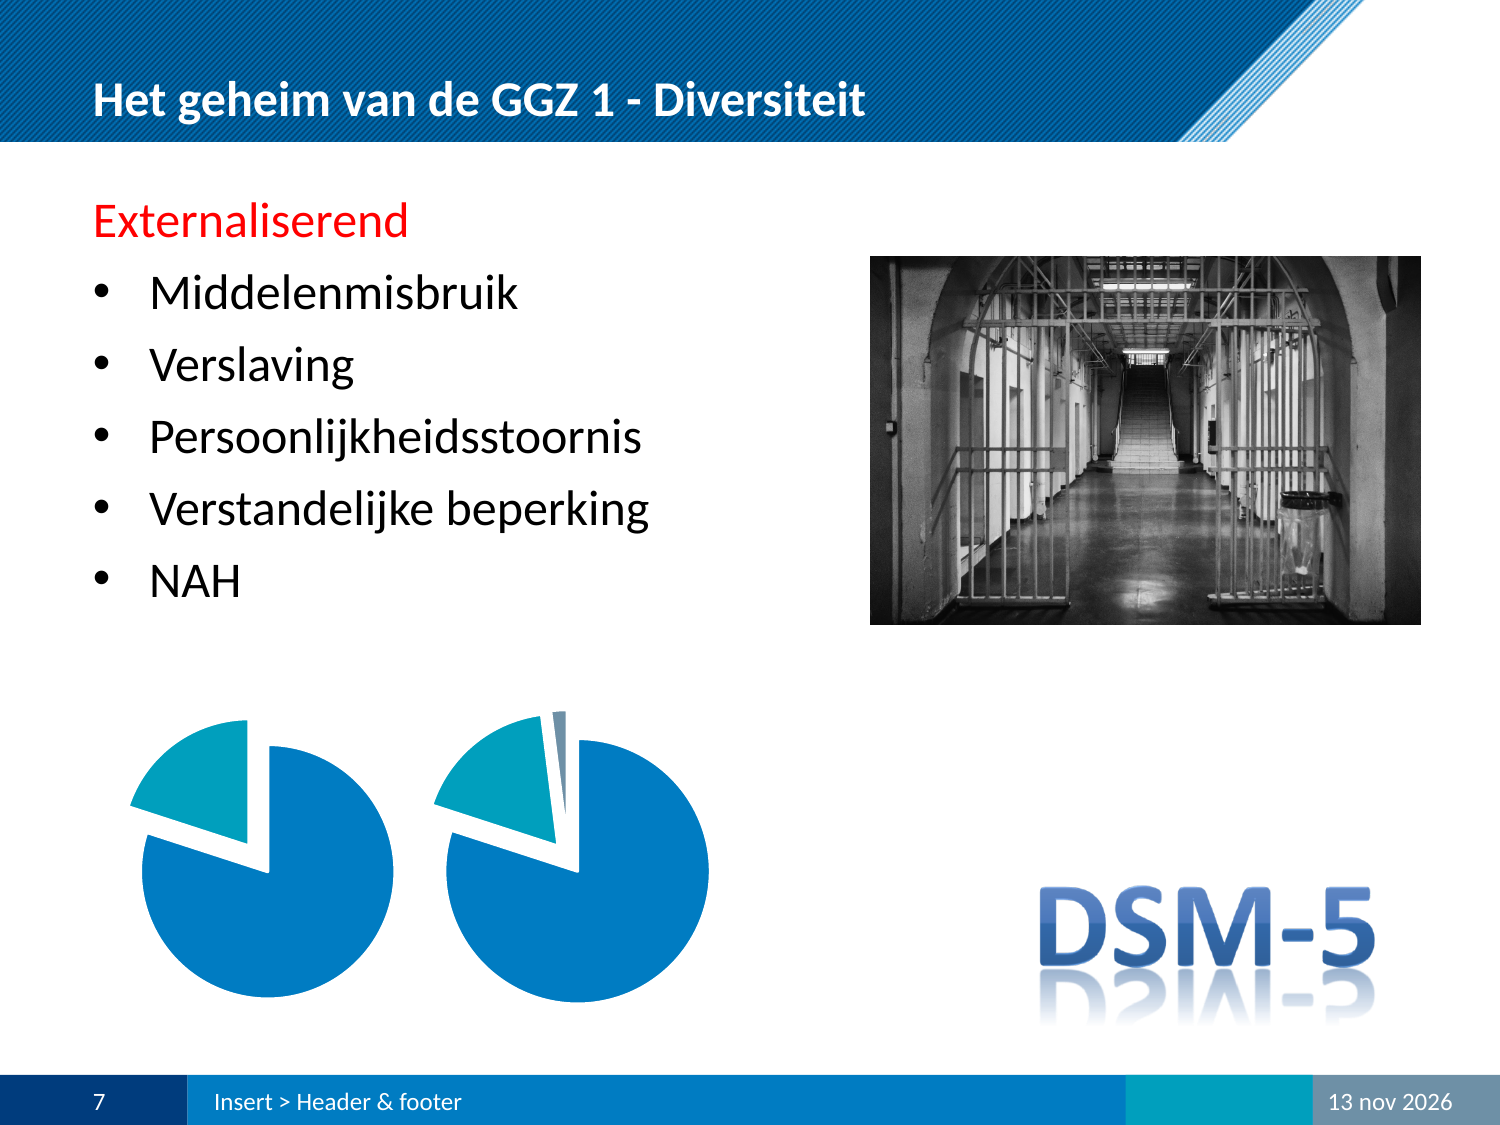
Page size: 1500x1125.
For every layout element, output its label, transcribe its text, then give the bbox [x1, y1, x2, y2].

picture [869, 256, 1422, 625]
slide_number 6-jul-16 [1312, 1096, 1454, 1125]
chart [83, 660, 741, 1032]
picture [954, 845, 1457, 1088]
footer Insert > Header & footer [214, 1074, 987, 1125]
slide_number 7 [92, 1074, 182, 1125]
list Externaliserend Middelenmisbruik Verslaving Persoonlijkheidsstoornis Verstandelijke beperking NAH [92, 175, 750, 1015]
title Het geheim van de GGZ 1 - Diversiteit [92, 0, 1164, 141]
